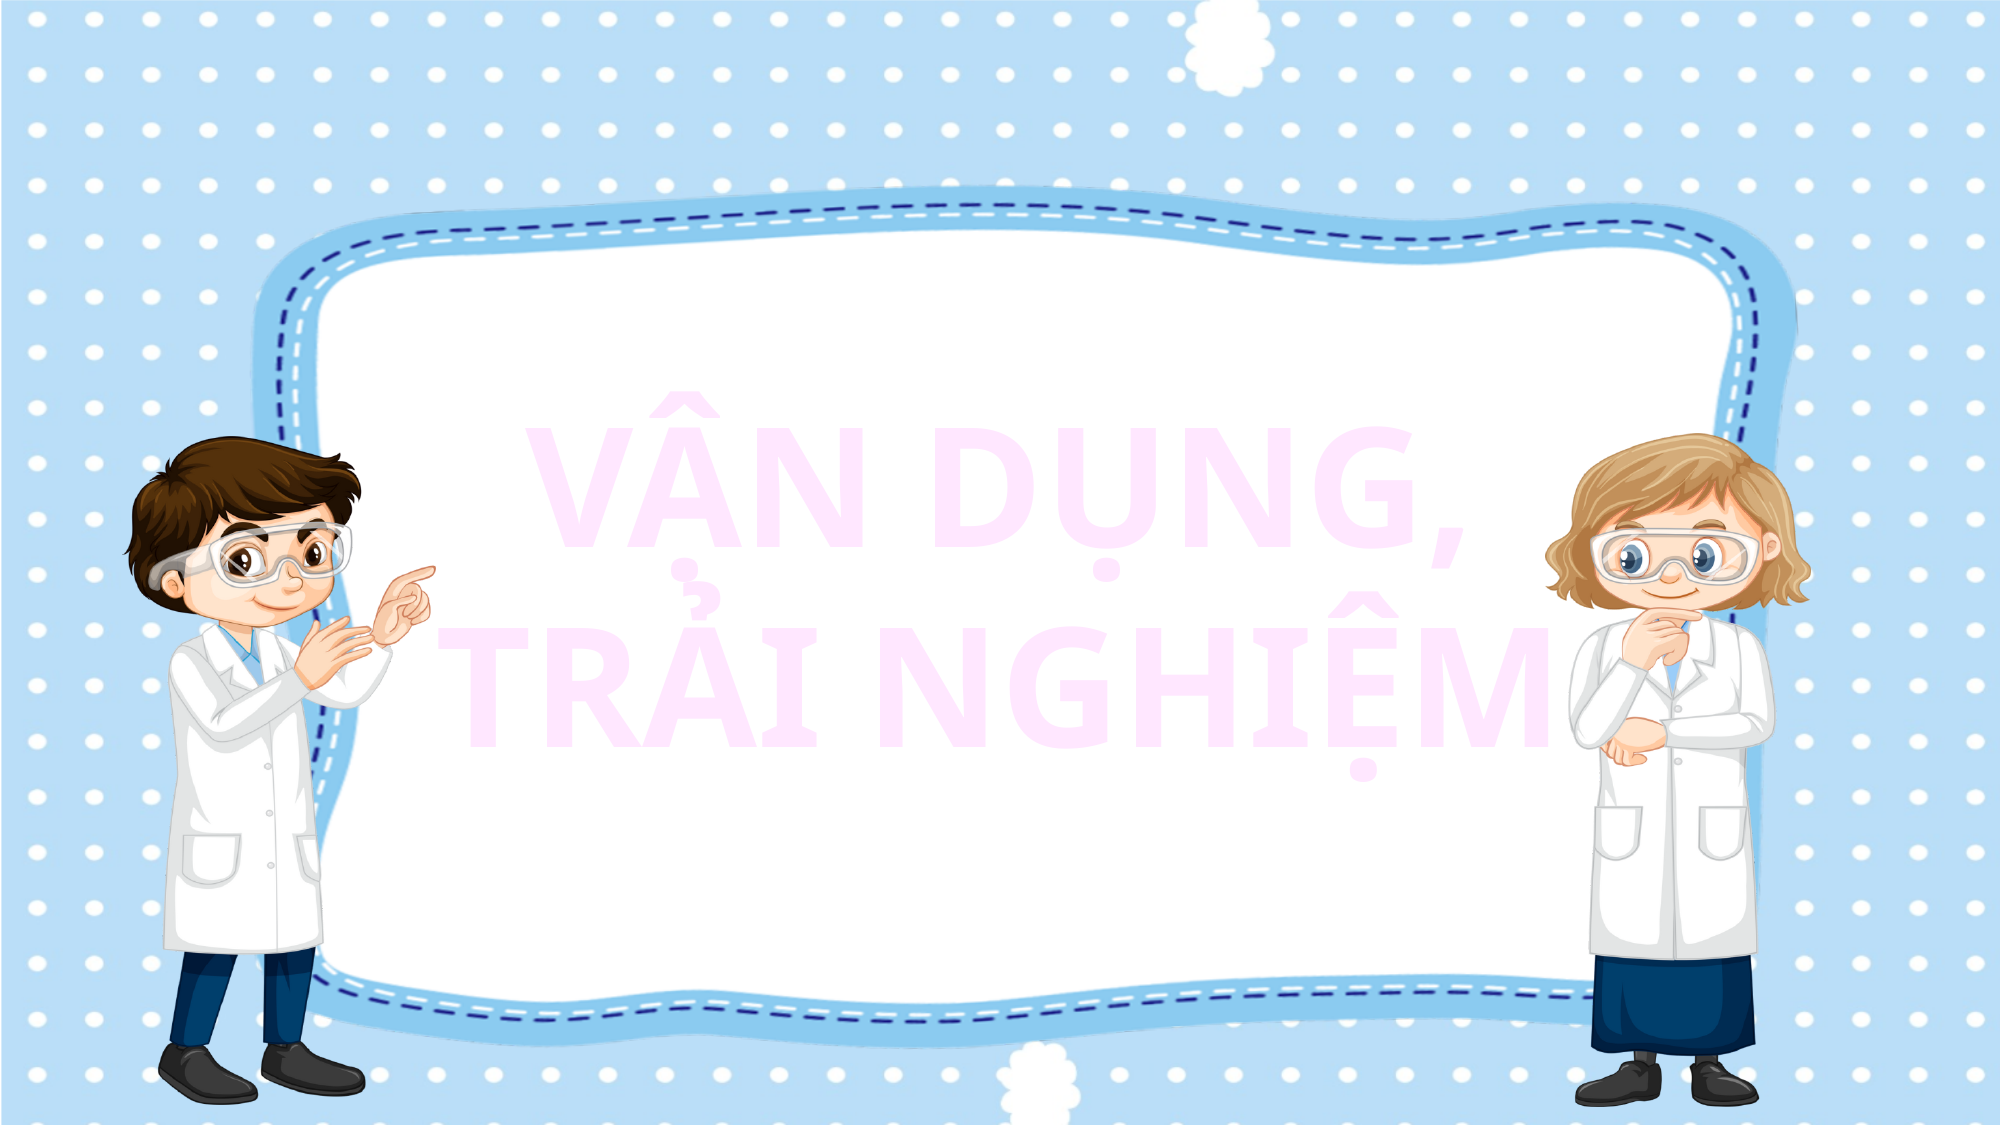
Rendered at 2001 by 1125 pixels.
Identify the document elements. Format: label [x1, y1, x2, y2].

text_box [0, 0, 2000, 1125]
picture [121, 436, 436, 1105]
picture [1545, 433, 1812, 1108]
